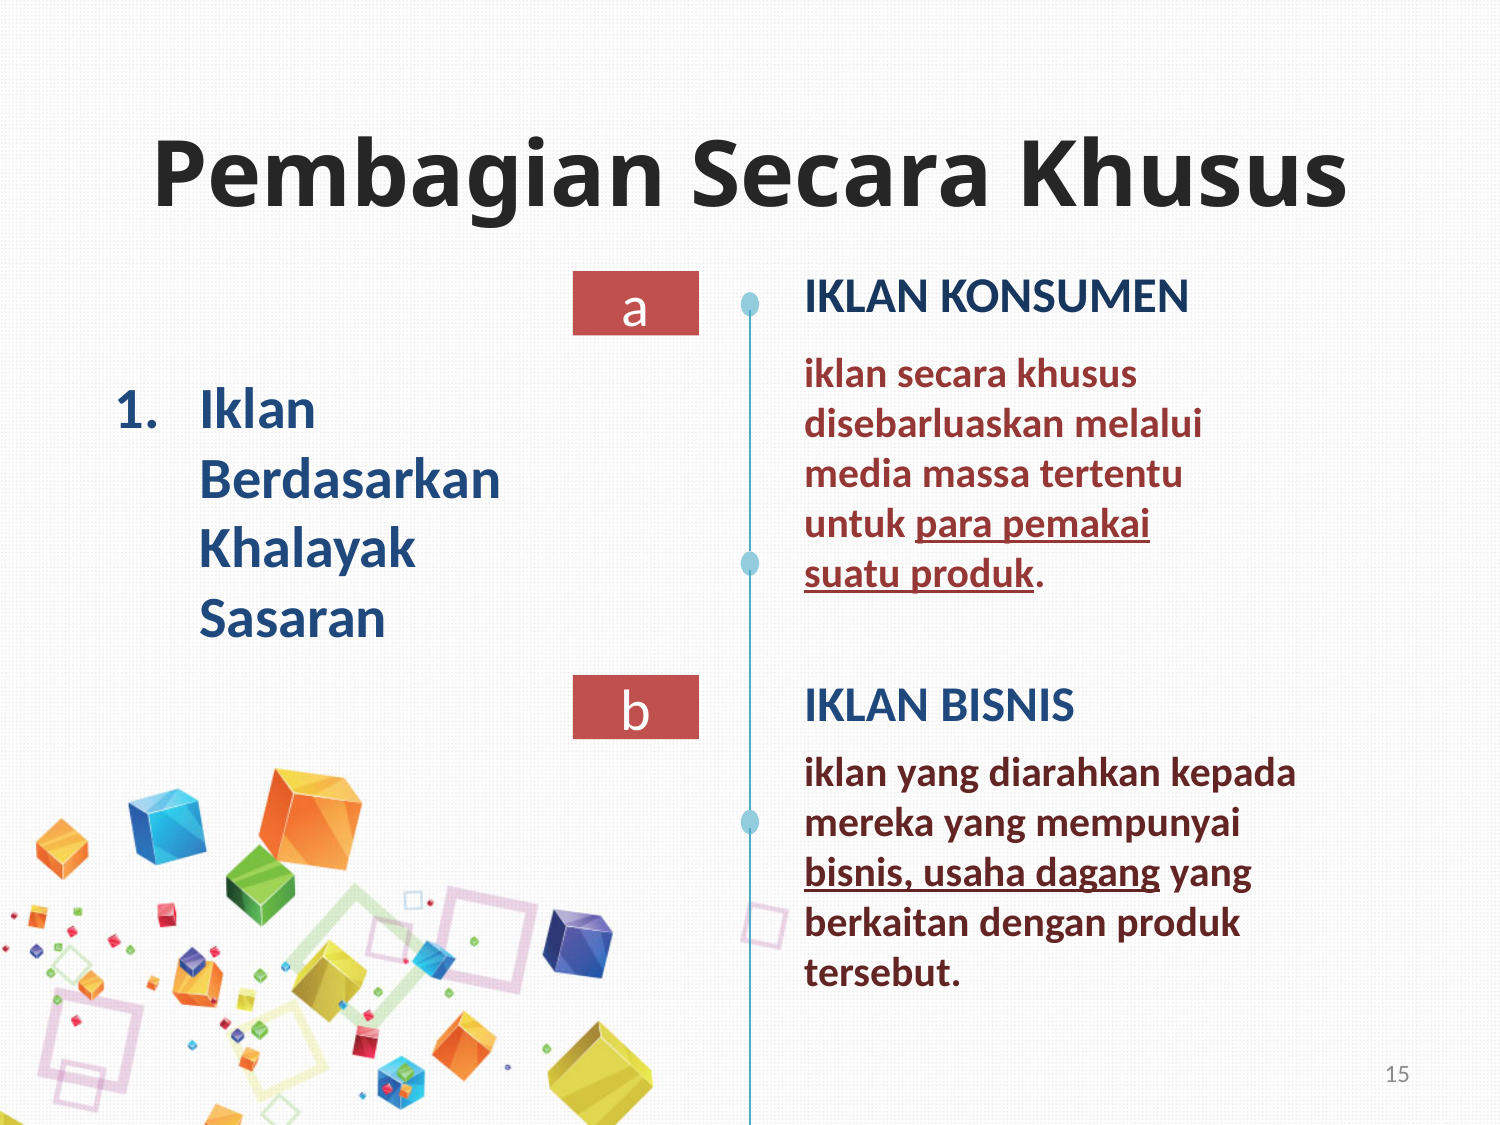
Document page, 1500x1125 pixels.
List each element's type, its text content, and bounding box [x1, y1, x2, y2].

list Iklan Berdasarkan Khalayak Sasaran [99, 362, 525, 747]
list iklan yang diarahkan kepada mereka yang mempunyai bisnis, usaha dagang yang berkaitan dengan produk tersebut. [789, 737, 1350, 1013]
list iklan secara khusus disebarluaskan melalui media massa tertentu untuk para pemakai suatu produk. [789, 338, 1253, 525]
slide_number 15 [1074, 1042, 1425, 1103]
picture [0, 0, 1500, 1125]
list b [572, 675, 699, 740]
list a [572, 271, 699, 336]
list IKLAN BISNIS [789, 675, 1253, 740]
text_box Pembagian Secara Khusus [74, 45, 1425, 233]
list IKLAN KONSUMEN [789, 266, 1253, 331]
